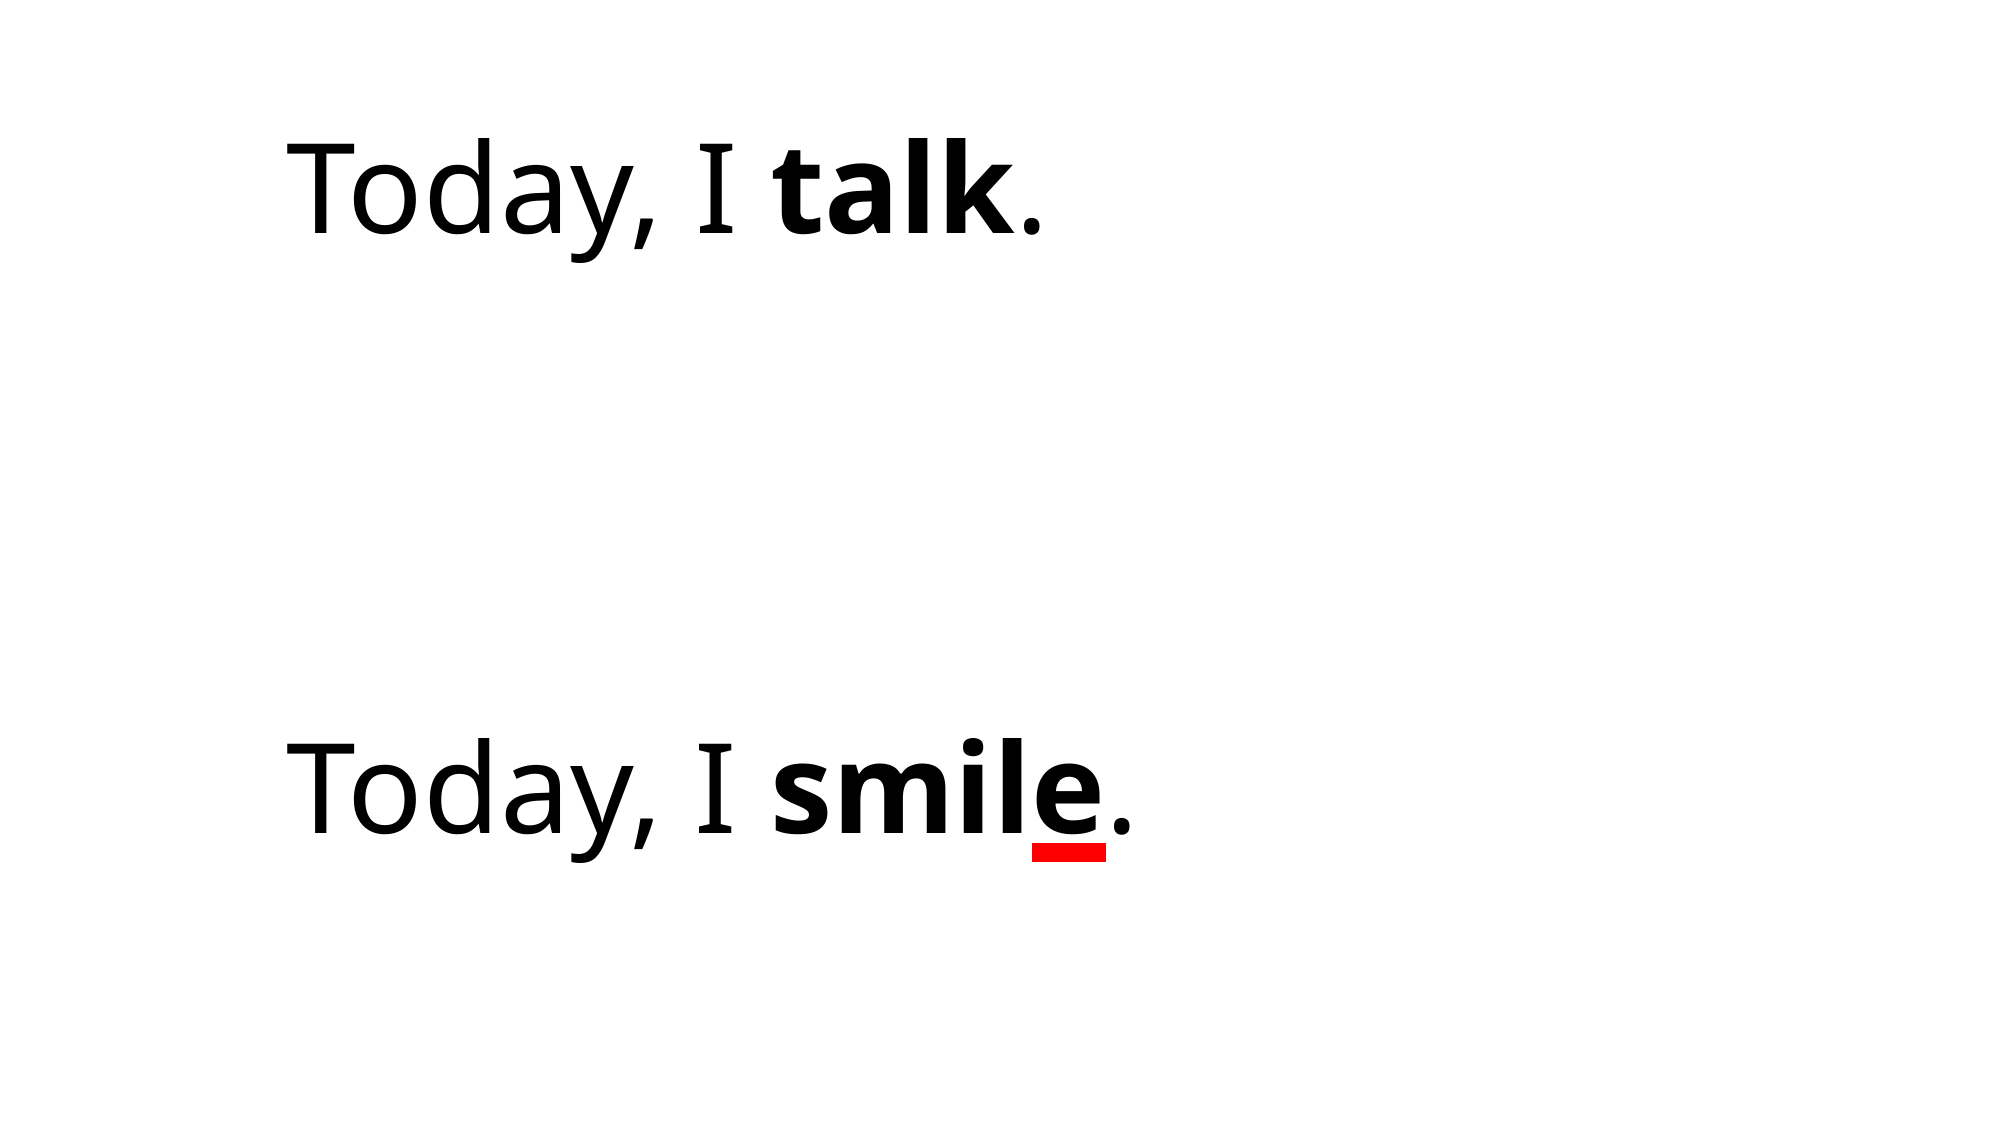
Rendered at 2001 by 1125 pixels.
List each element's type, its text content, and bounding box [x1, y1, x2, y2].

text_box Today, I talk. Today, I smile. [271, 101, 1827, 912]
